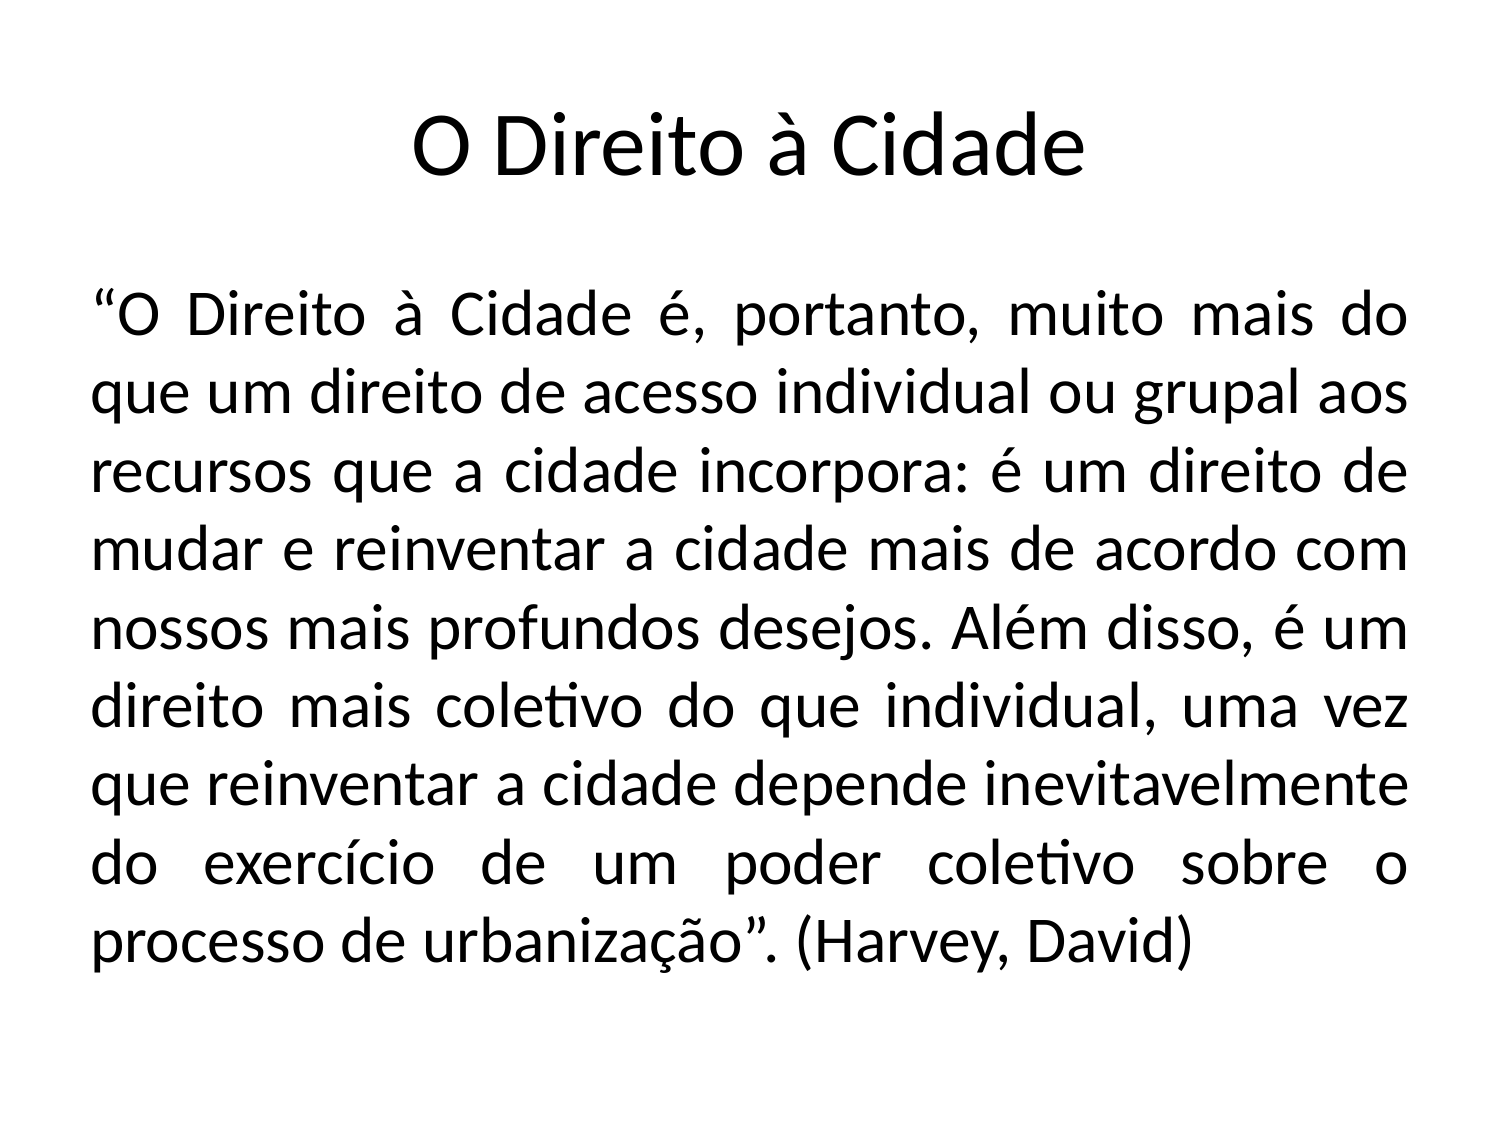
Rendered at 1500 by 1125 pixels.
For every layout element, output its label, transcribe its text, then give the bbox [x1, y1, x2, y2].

title O Direito à Cidade [75, 45, 1425, 233]
list “O Direito à Cidade é, portanto, muito mais do que um direito de acesso individual ou grupal aos recursos que a cidade incorpora: é um direito de mudar e reinventar a cidade mais de acordo com nossos mais profundos desejos. Além disso, é um direito mais coletivo do que individual, uma vez que reinventar a cidade depende inevitavelmente do exercício de um poder coletivo sobre o processo de urbanização”. (Harvey, David) [75, 262, 1425, 1005]
